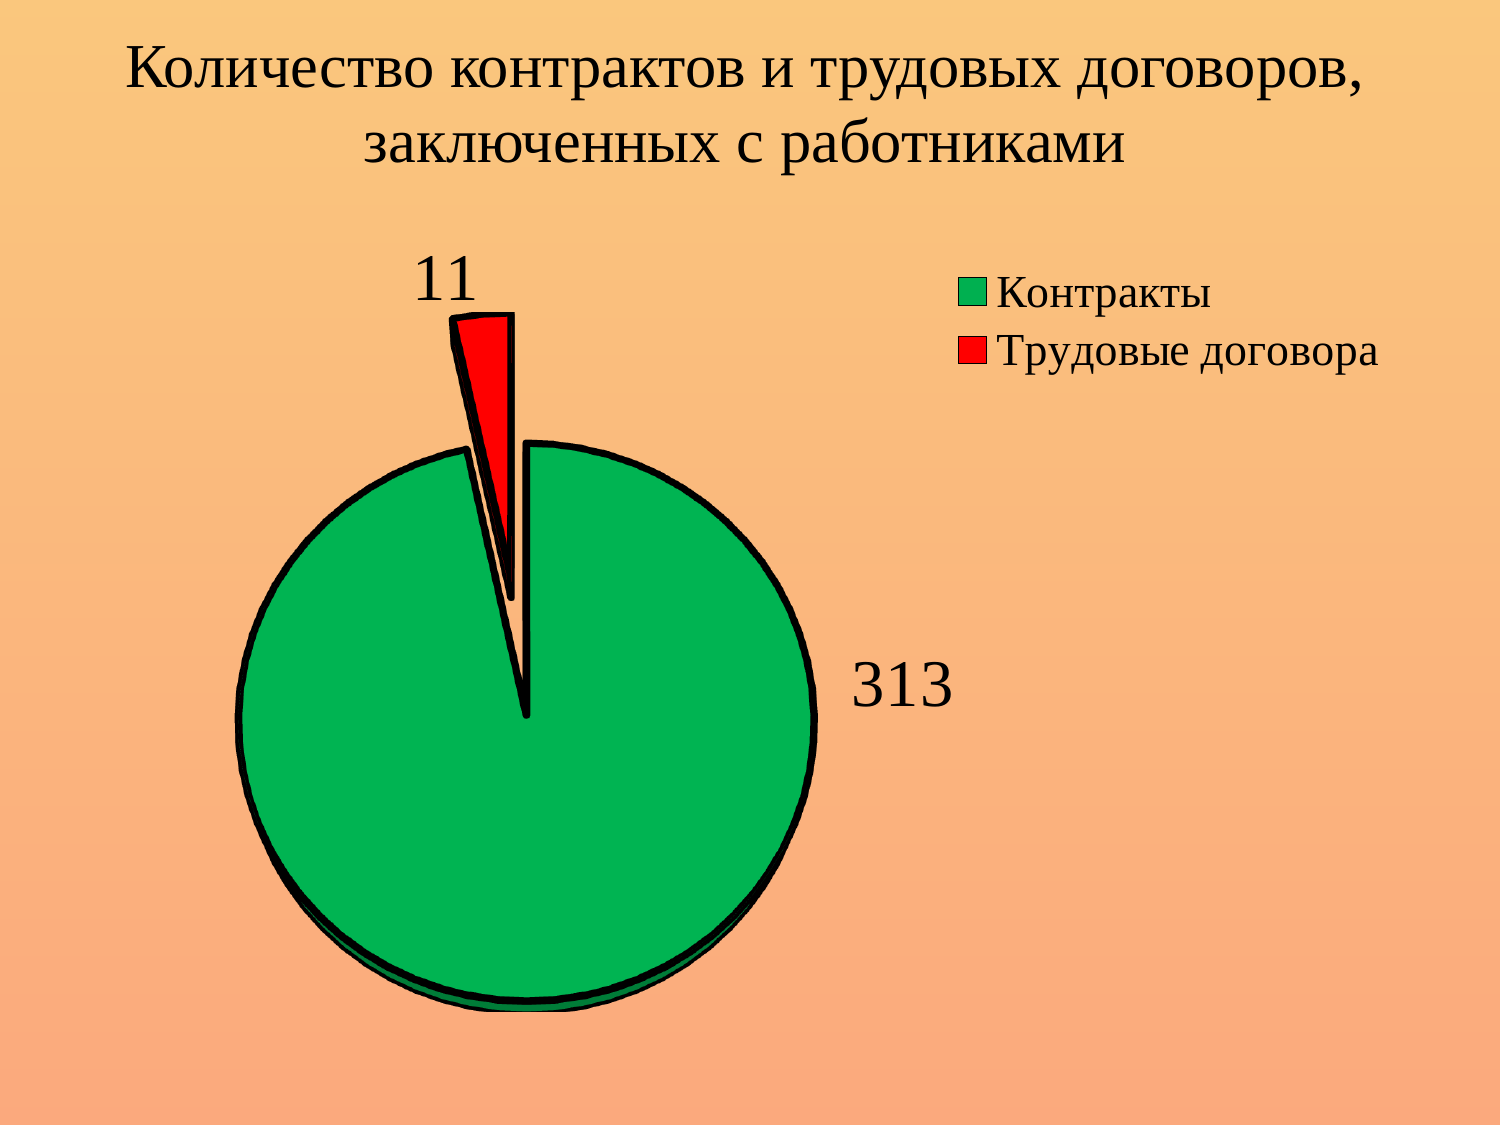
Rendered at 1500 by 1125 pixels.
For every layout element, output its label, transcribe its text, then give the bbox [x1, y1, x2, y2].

chart [23, 222, 1477, 1102]
title Количество контрактов и трудовых договоров, заключенных с работниками [70, 0, 1421, 200]
